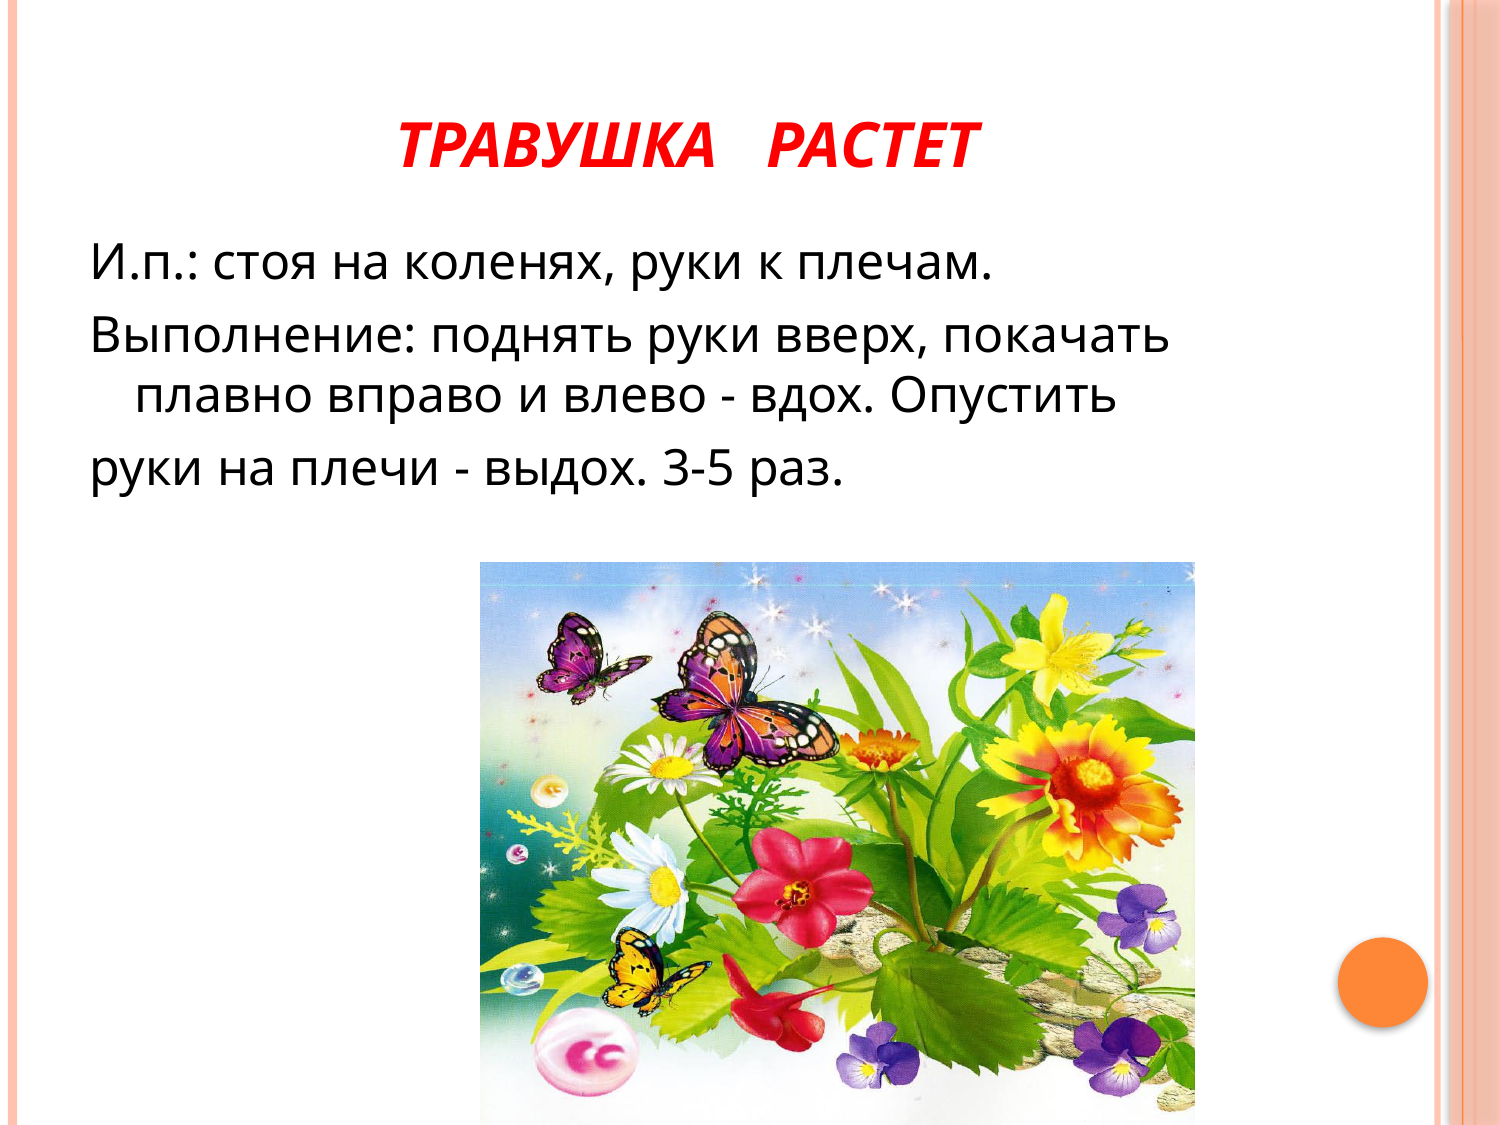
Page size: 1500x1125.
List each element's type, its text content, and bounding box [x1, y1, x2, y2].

list И.п.: стоя на коленях, руки к плечам. Выполнение: поднять руки вверх, покачать плавно вправо и влево - вдох. Опустить руки на плечи - выдох. 3-5 раз. [75, 222, 1300, 1062]
title Травушка растет [75, 45, 1300, 188]
picture [479, 561, 1195, 1125]
